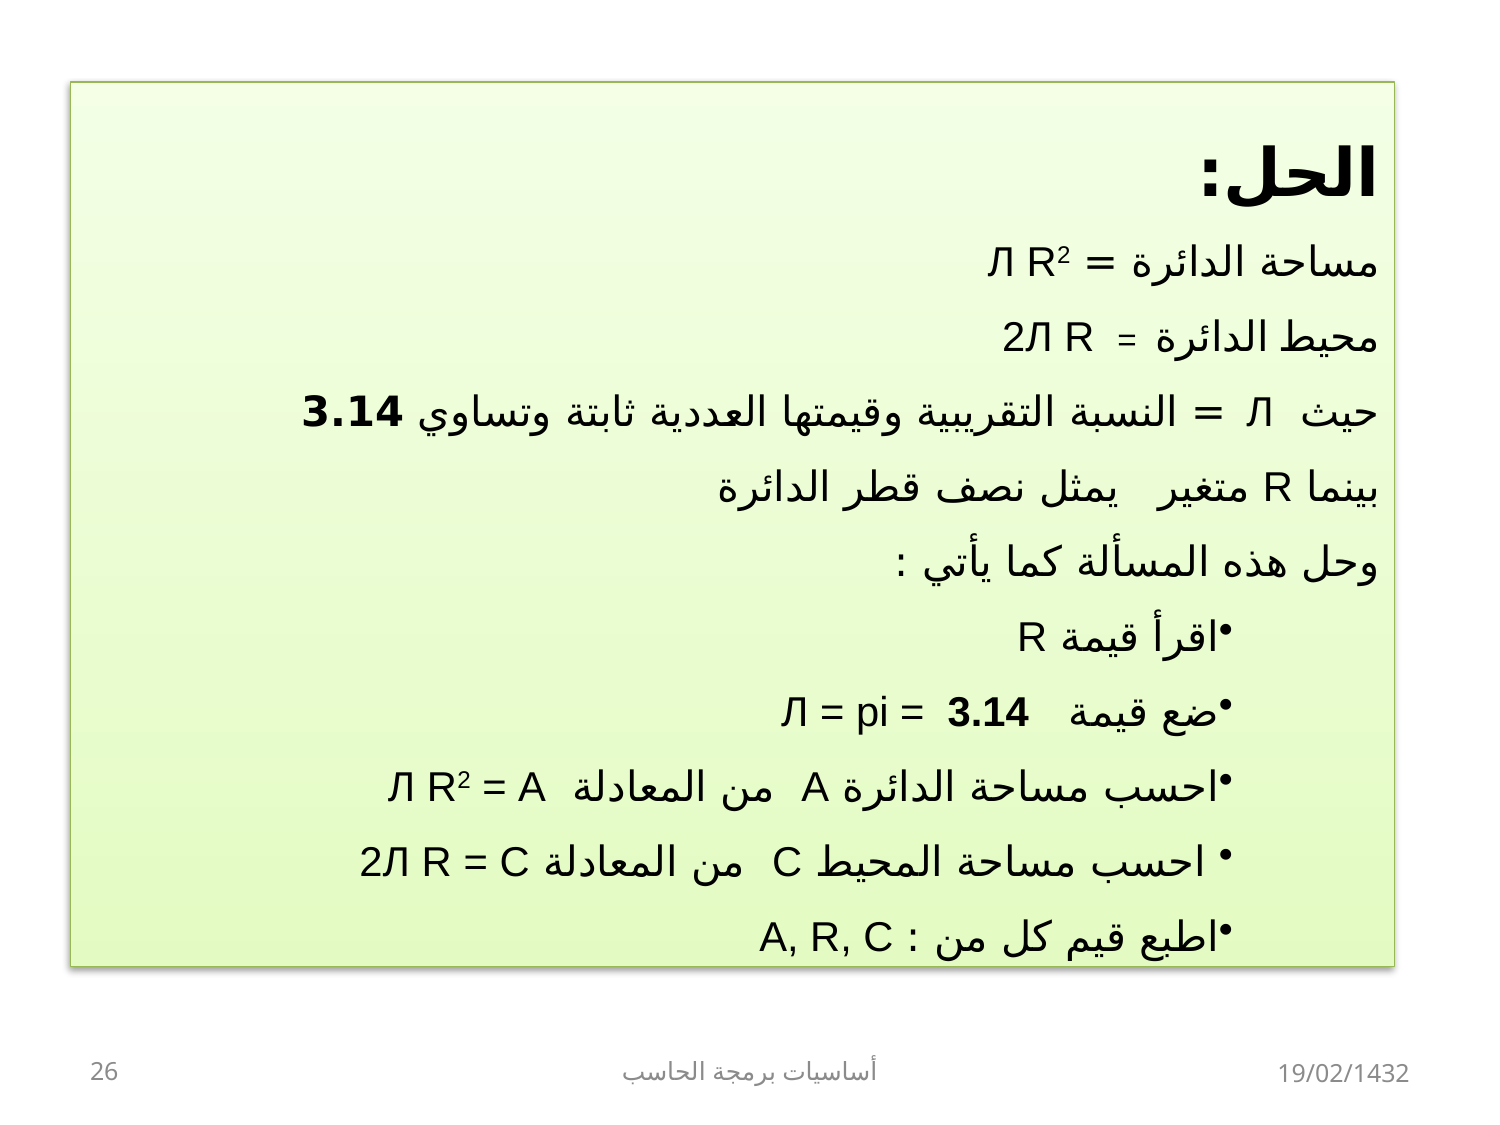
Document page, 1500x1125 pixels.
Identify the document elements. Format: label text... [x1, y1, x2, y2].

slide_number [1074, 1042, 1425, 1103]
text_box الحل: مساحة الدائرة = Л R2 محيط الدائرة = 2Л R حيث Л = النسبة التقريبية وقيمتها العددية ثابتة وتساوي 3.14 بينما R متغير يمثل نصف قطر الدائرة وحل هذه المسألة كما يأتي : اقرأ قيمة R ضع قيمة Л = pi = 3.14 احسب مساحة الدائرة A من المعادلة Л R2 = A احسب مساحة المحيط C من المعادلة 2Л R = C اطبع قيم كل من : A, R, C [70, 81, 1395, 967]
footer أساسيات برمجة الحاسب [512, 1042, 988, 1103]
slide_number 26 [75, 1042, 425, 1103]
